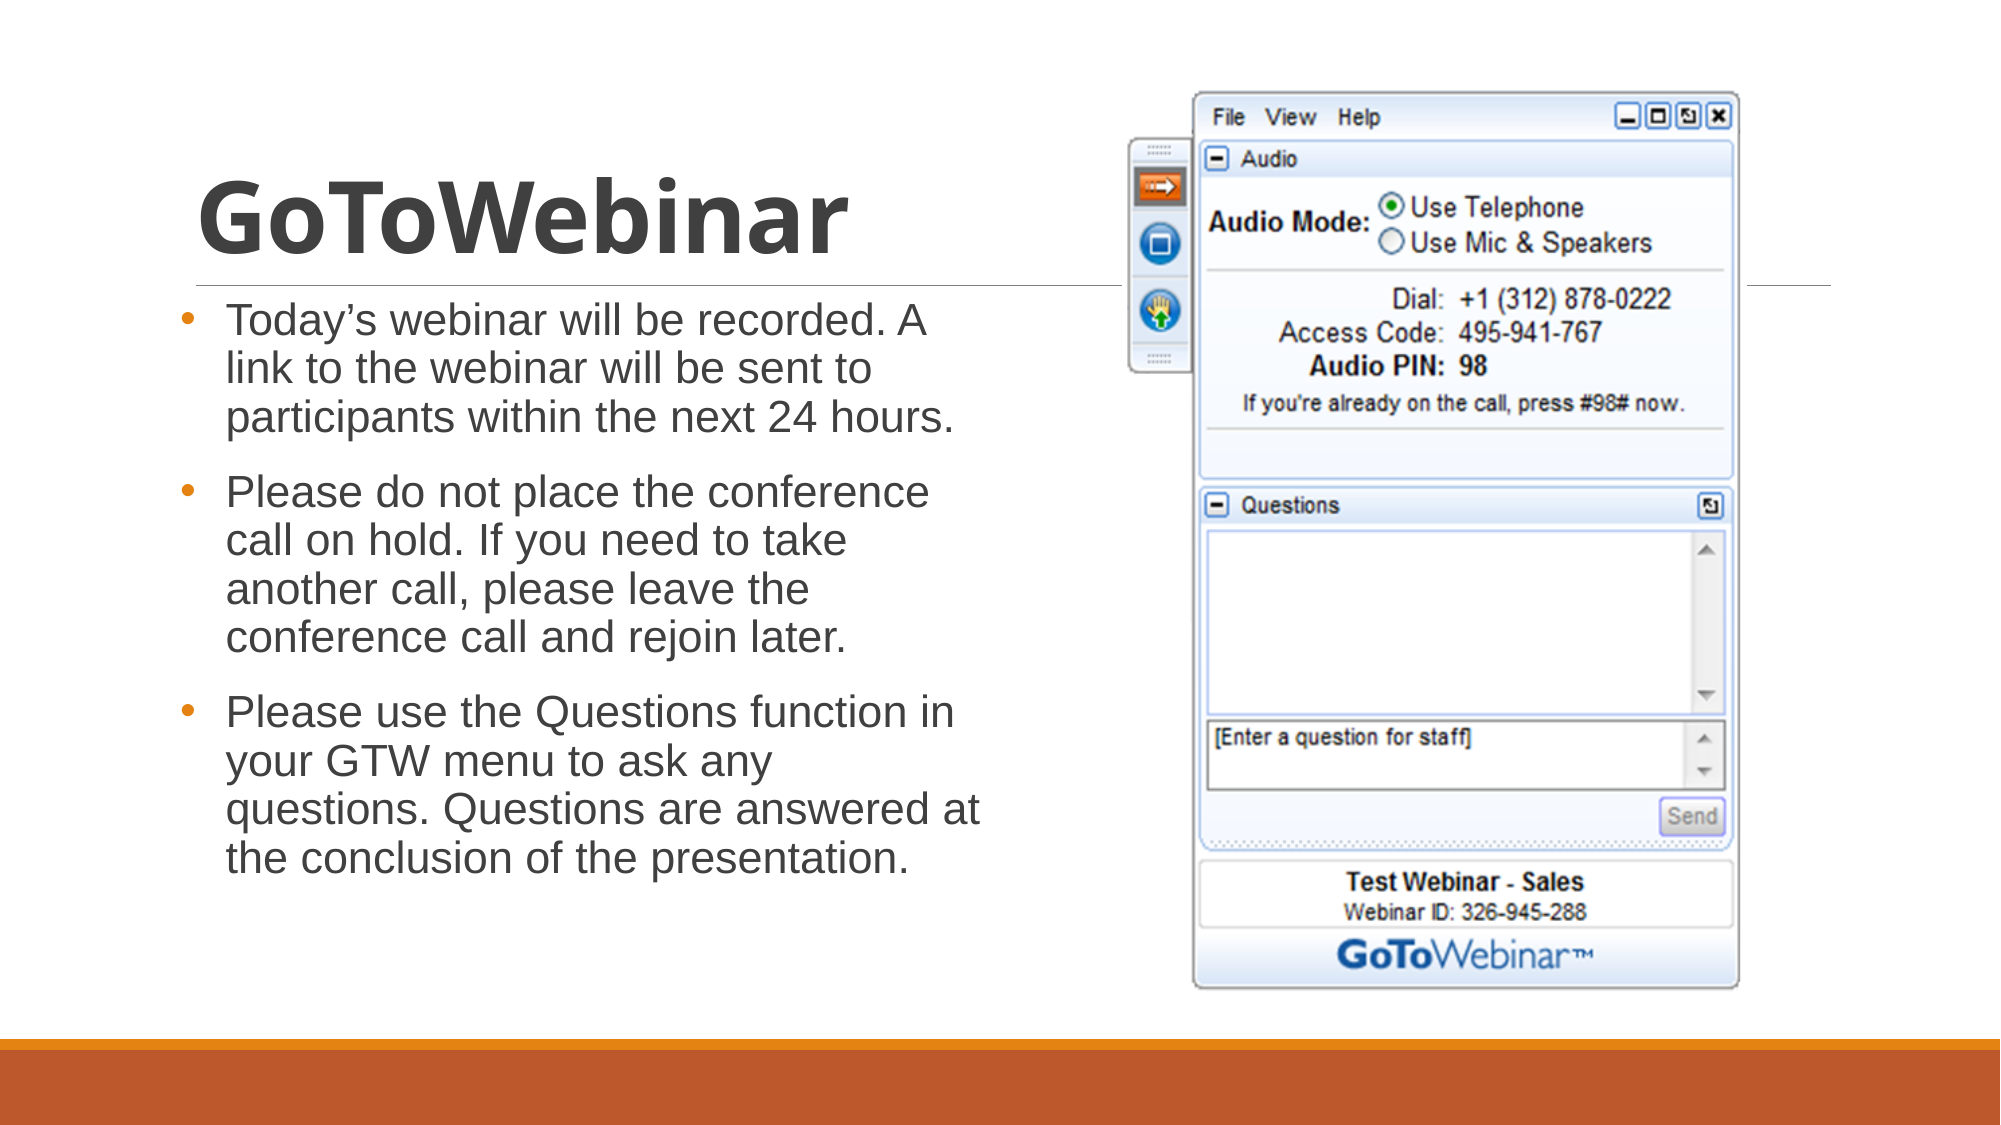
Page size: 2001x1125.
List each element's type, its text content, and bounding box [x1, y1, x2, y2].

picture [1121, 85, 1748, 997]
title GoToWebinar [180, 47, 1830, 282]
list Today’s webinar will be recorded. A link to the webinar will be sent to participants within the next 24 hours. Please do not place the conference call on hold. If you need to take another call, please leave the conference call and rejoin later. Please use the Questions function in your GTW menu to ask any questions. Questions are answered at the conclusion of the presentation. [180, 289, 990, 963]
